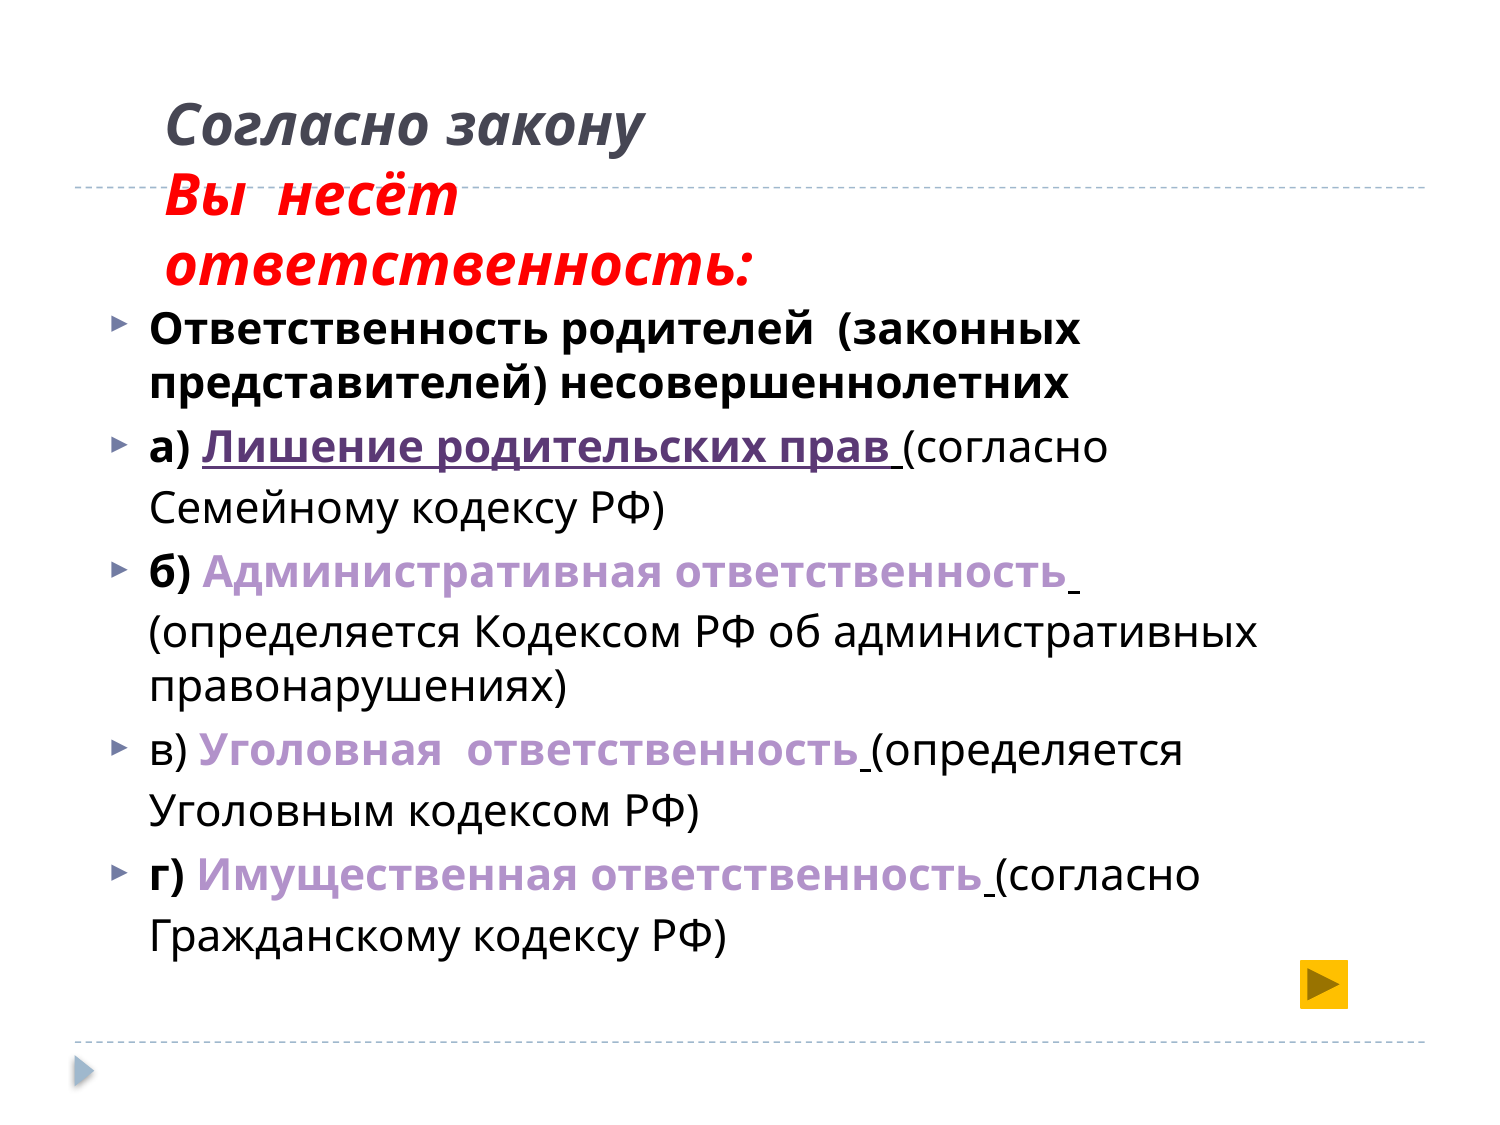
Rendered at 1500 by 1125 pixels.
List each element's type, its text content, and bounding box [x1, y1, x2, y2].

list Ответственность родителей (законных представителей) несовершеннолетних а) Лишение родительских прав (согласно Семейному кодексу РФ) б) Административная ответственность (определяется Кодексом РФ об административных правонарушениях) в) Уголовная ответственность (определяется Уголовным кодексом РФ) г) Имущественная ответственность (согласно Гражданскому кодексу РФ) [93, 292, 1383, 975]
text_box [1300, 960, 1348, 1008]
title Согласно закону Вы несёт ответственность: [150, 46, 813, 292]
